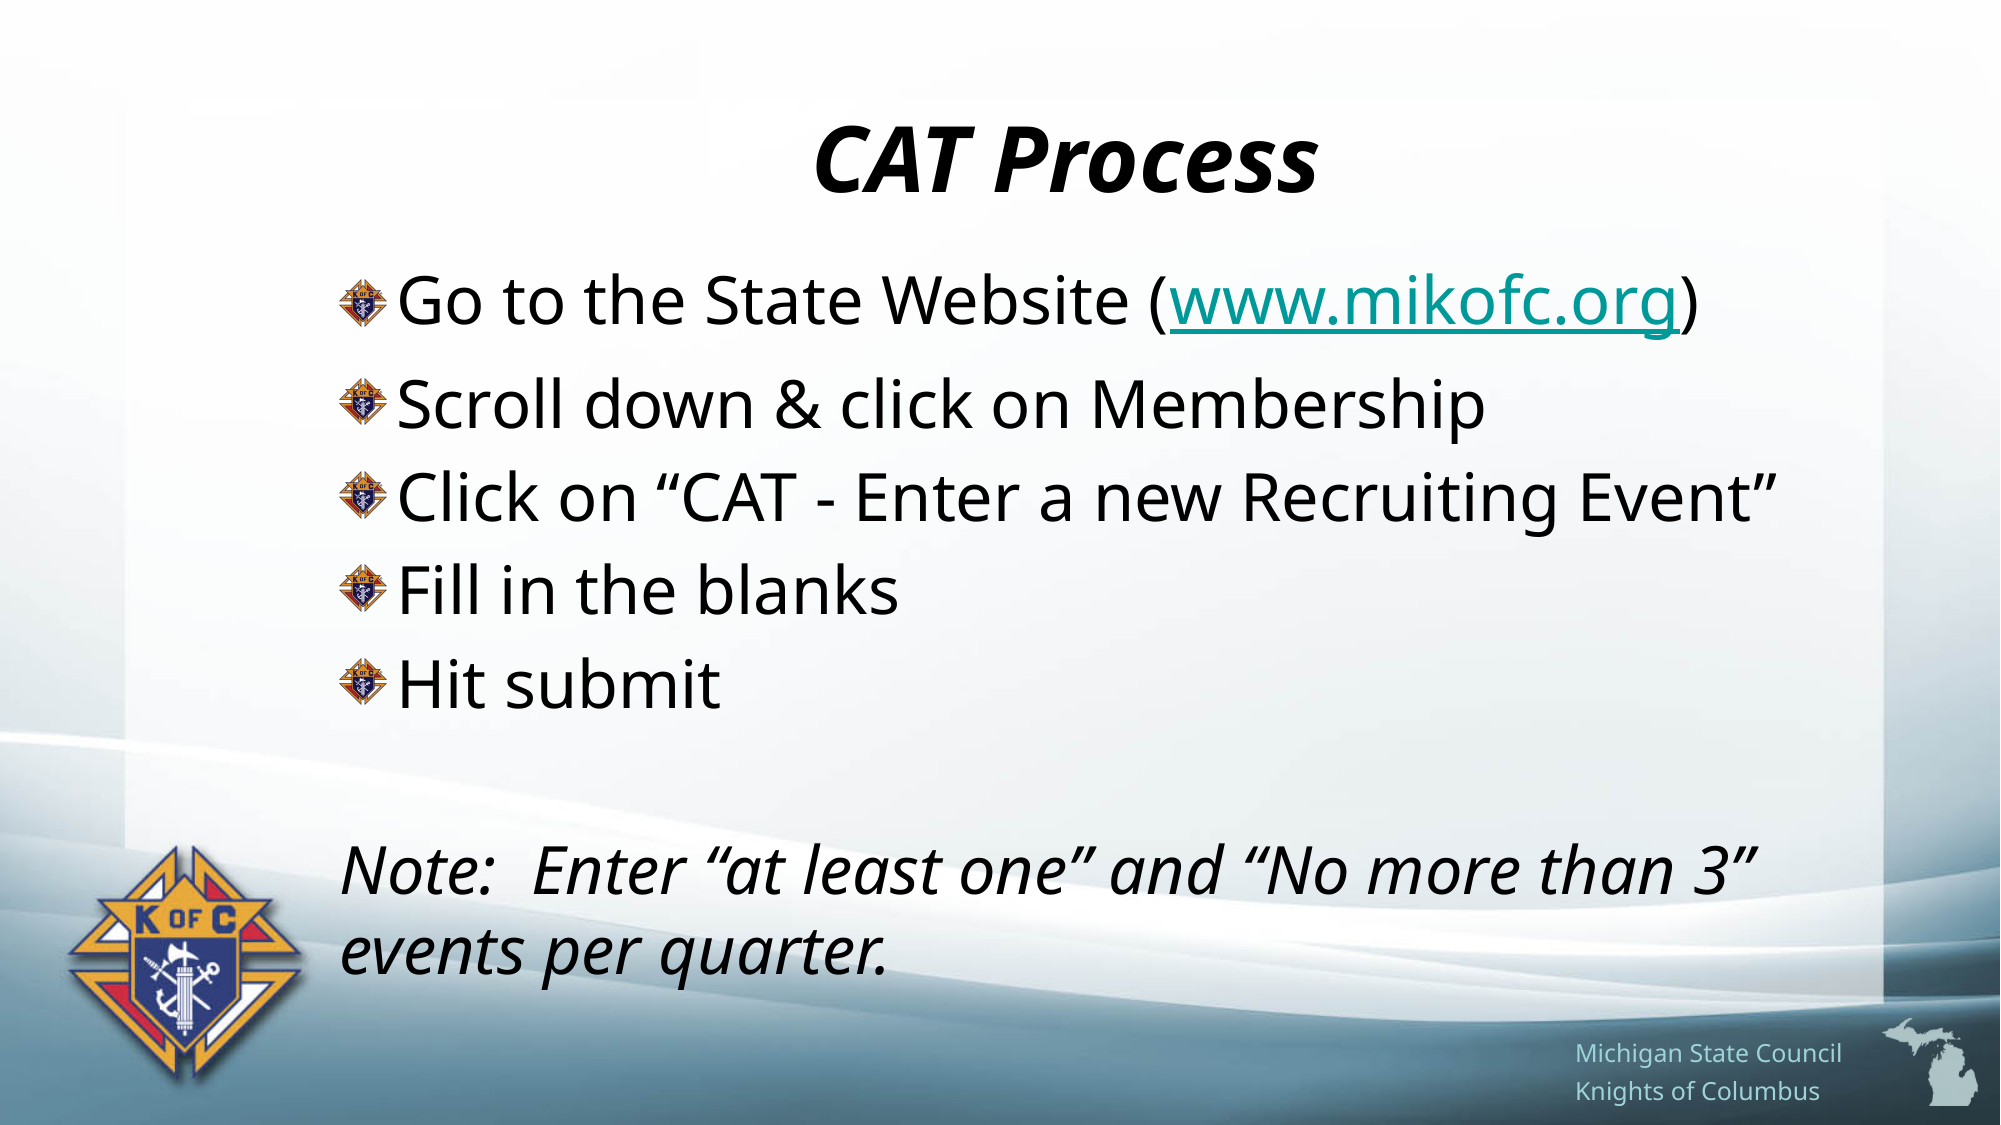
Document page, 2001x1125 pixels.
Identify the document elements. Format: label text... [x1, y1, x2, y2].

title CAT Process [199, 62, 1934, 251]
list Go to the State Website (www.mikofc.org) Scroll down & click on Membership Click on “CAT - Enter a new Recruiting Event” Fill in the blanks Hit submit Note: Enter “at least one” and “No more than 3” events per quarter. [324, 249, 1876, 926]
picture [0, 0, 2000, 1125]
